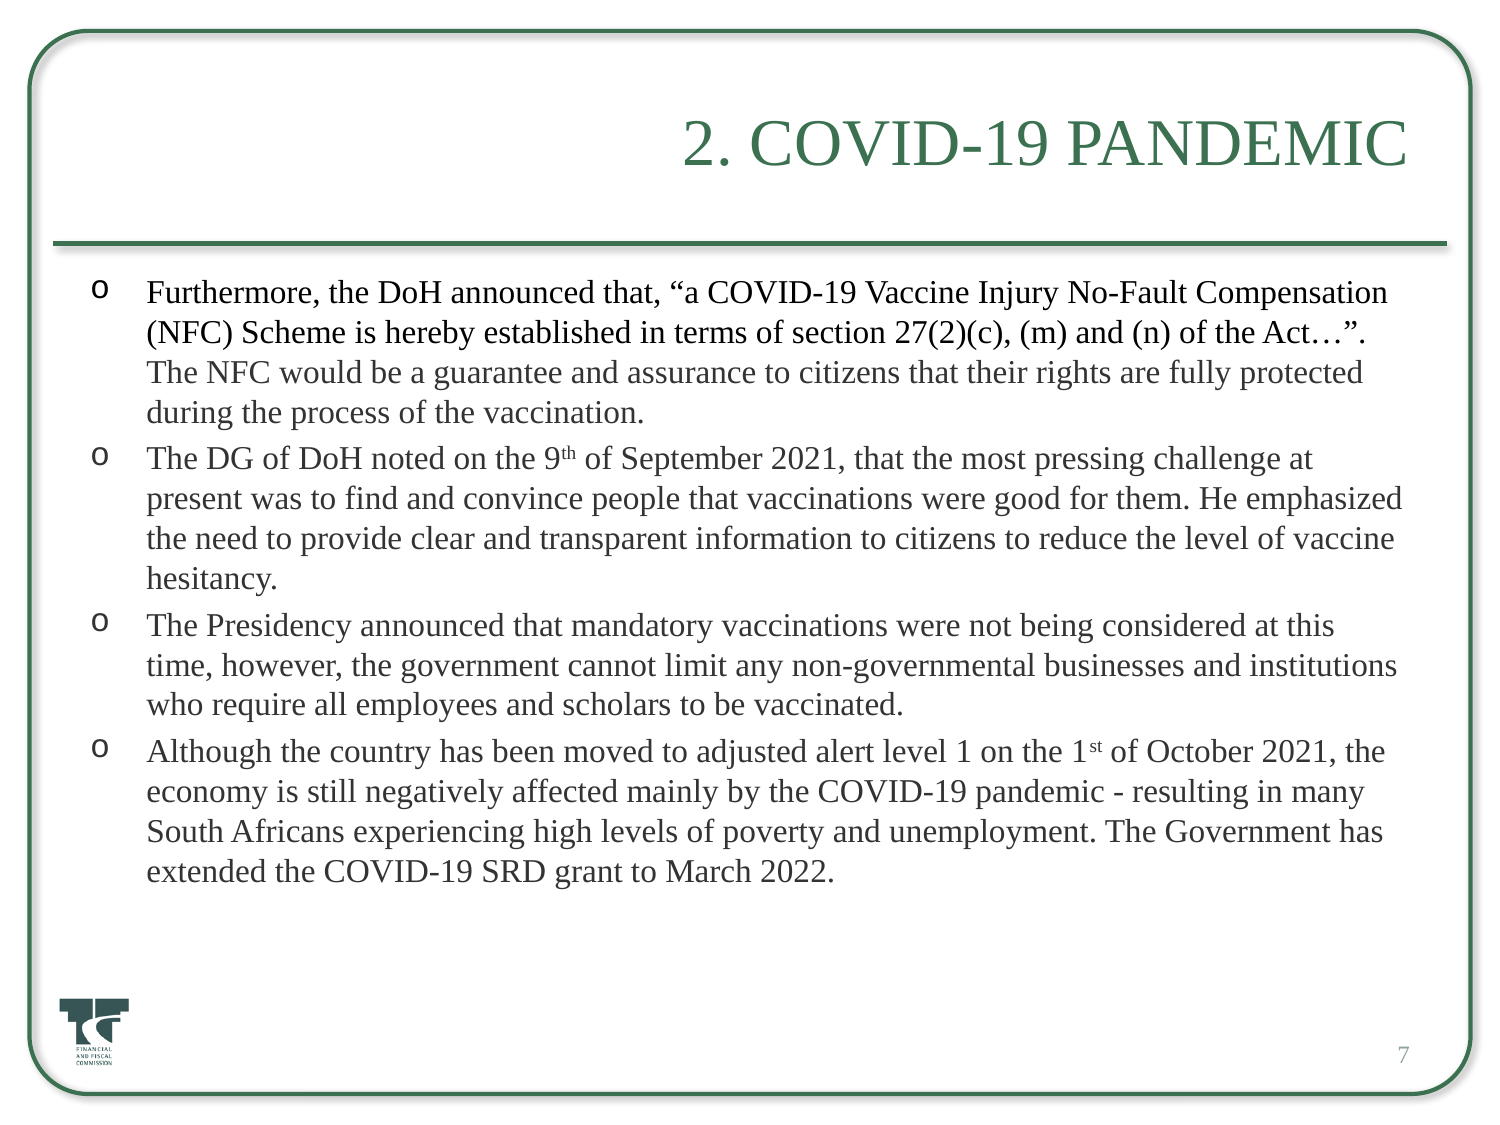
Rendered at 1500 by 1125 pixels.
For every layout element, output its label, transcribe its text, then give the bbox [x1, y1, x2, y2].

list Furthermore, the DoH announced that, “a COVID-19 Vaccine Injury No-Fault Compensation (NFC) Scheme is hereby established in terms of section 27(2)(c), (m) and (n) of the Act…”. The NFC would be a guarantee and assurance to citizens that their rights are fully protected during the process of the vaccination. The DG of DoH noted on the 9th of September 2021, that the most pressing challenge at present was to find and convince people that vaccinations were good for them. He emphasized the need to provide clear and transparent information to citizens to reduce the level of vaccine hesitancy. The Presidency announced that mandatory vaccinations were not being considered at this time, however, the government cannot limit any non-governmental businesses and institutions who require all employees and scholars to be vaccinated. Although the country has been moved to adjusted alert level 1 on the 1st of October 2021, the economy is still negatively affected mainly by the COVID-19 pandemic - resulting in many South Africans experiencing high levels of poverty and unemployment. The Government has extended the COVID-19 SRD grant to March 2022. [75, 262, 1425, 1035]
slide_number 7 [1074, 1023, 1425, 1084]
title 2. COVID-19 Pandemic [75, 45, 1425, 233]
picture [49, 995, 137, 1074]
